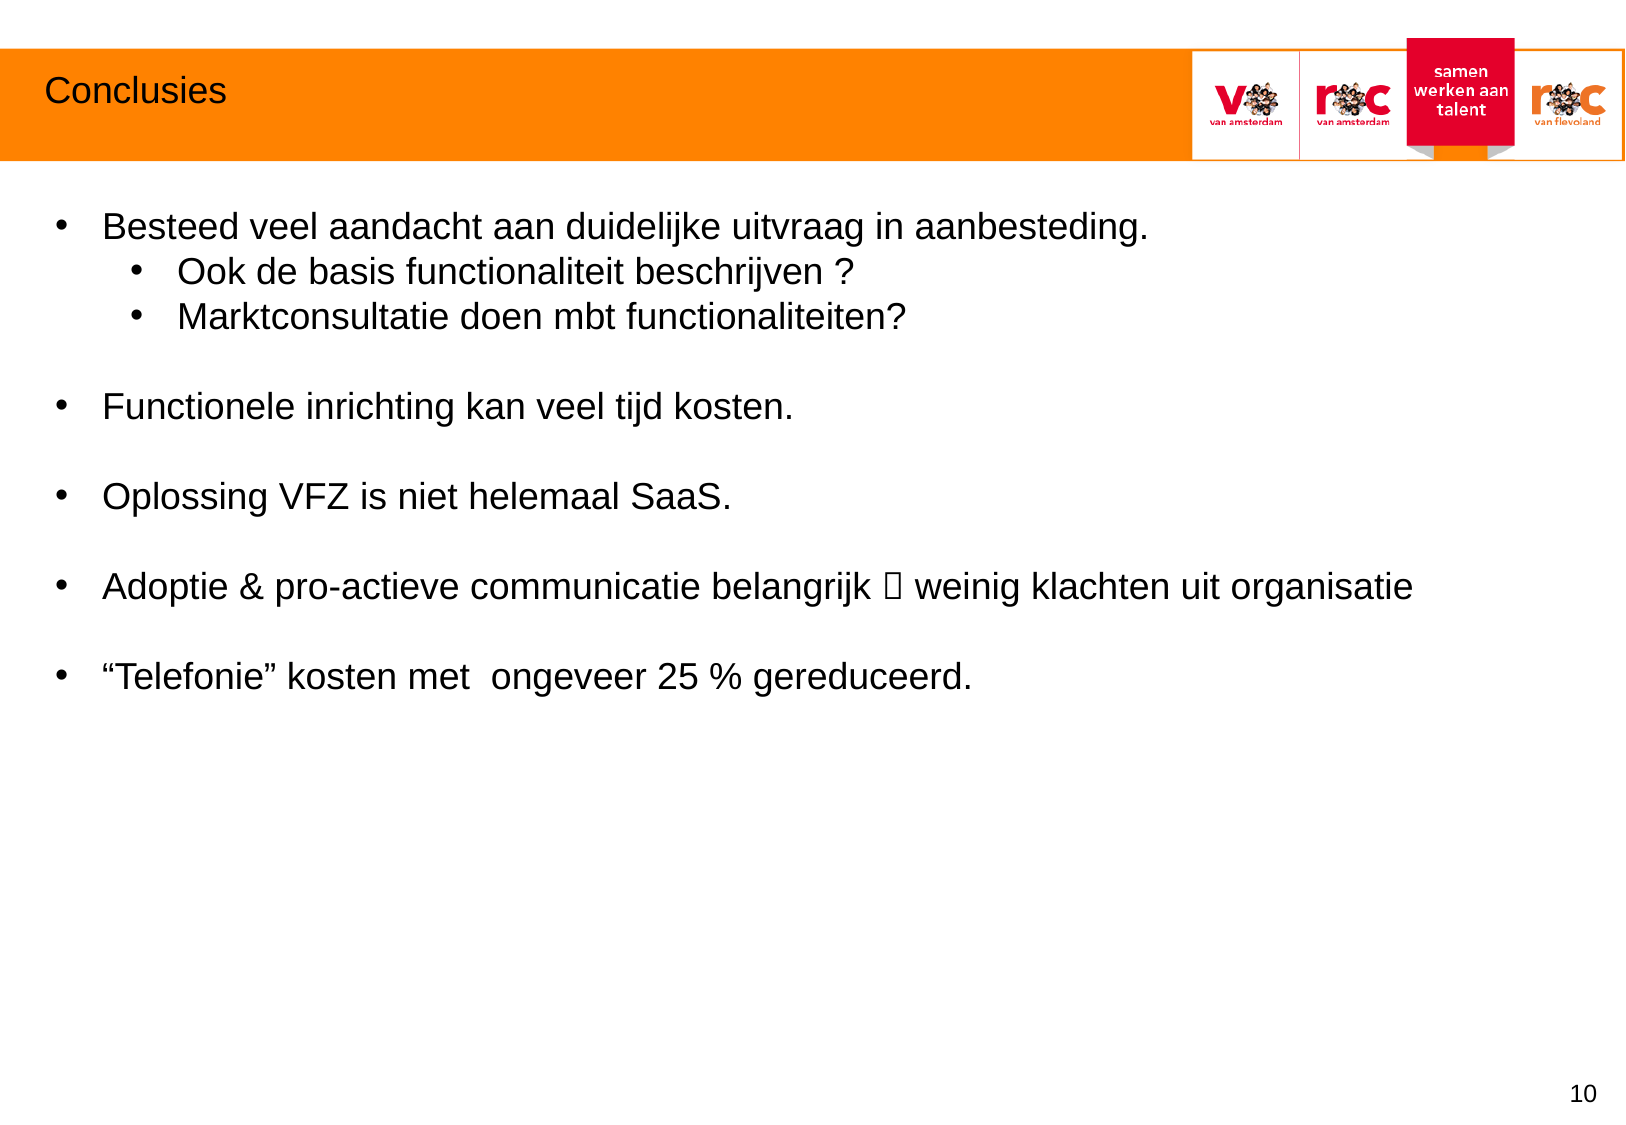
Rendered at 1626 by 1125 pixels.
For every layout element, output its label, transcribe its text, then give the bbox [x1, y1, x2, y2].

picture [1178, 38, 1626, 173]
text_box Conclusies [29, 58, 1166, 119]
text_box Besteed veel aandacht aan duidelijke uitvraag in aanbesteding. Ook de basis functionaliteit beschrijven ? Marktconsultatie doen mbt functionaliteiten? Functionele inrichting kan veel tijd kosten. Oplossing VFZ is niet helemaal SaaS. Adoptie & pro-actieve communicatie belangrijk  weinig klachten uit organisatie “Telefonie” kosten met ongeveer 25 % gereduceerd. [40, 194, 1570, 750]
slide_number 10 [1489, 1070, 1598, 1116]
